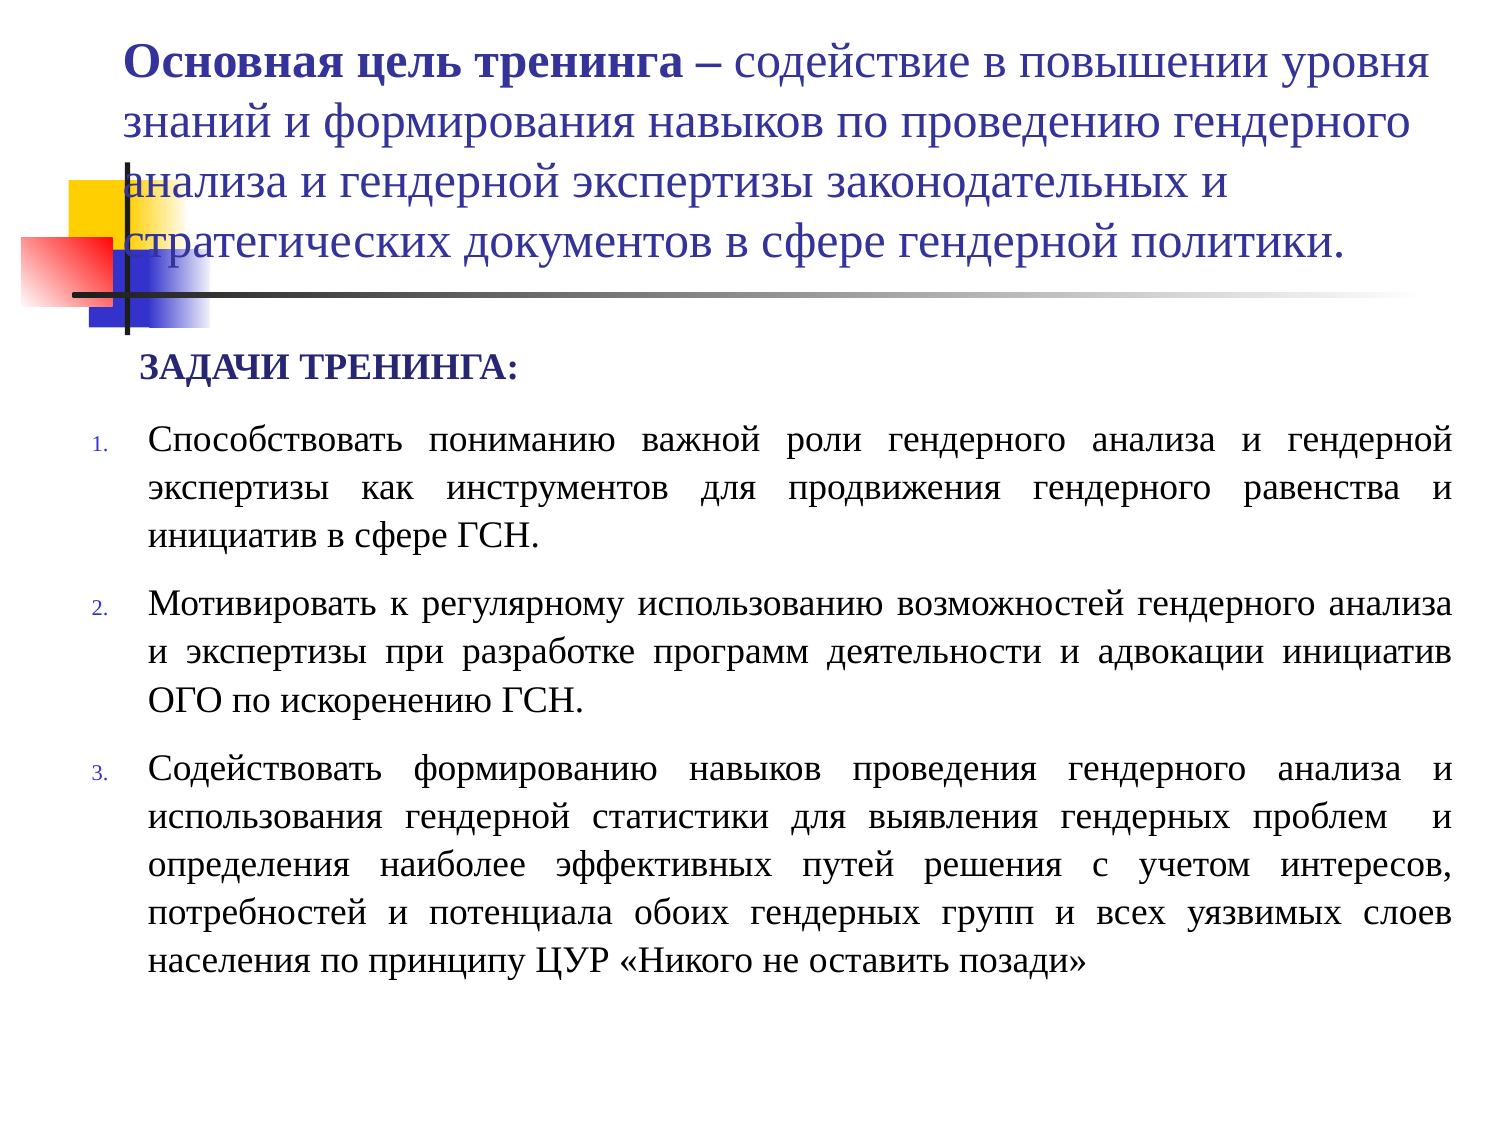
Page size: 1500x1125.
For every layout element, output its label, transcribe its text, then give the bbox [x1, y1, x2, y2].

title Основная цель тренинга – содействие в повышении уровня знаний и формирования навыков по проведению гендерного анализа и гендерной экспертизы законодательных и стратегических документов в сфере гендерной политики. [107, 35, 1500, 275]
list ЗАДАЧИ ТРЕНИНГА: Способствовать пониманию важной роли гендерного анализа и гендерной экспертизы как инструментов для продвижения гендерного равенства и инициатив в сфере ГСН. Мотивировать к регулярному использованию возможностей гендерного анализа и экспертизы при разработке программ деятельности и адвокации инициатив ОГО по искоренению ГСН. Содействовать формированию навыков проведения гендерного анализа и использования гендерной статистики для выявления гендерных проблем и определения наиболее эффективных путей решения с учетом интересов, потребностей и потенциала обоих гендерных групп и всех уязвимых слоев населения по принципу ЦУР «Никого не оставить позади» [76, 331, 1469, 1035]
